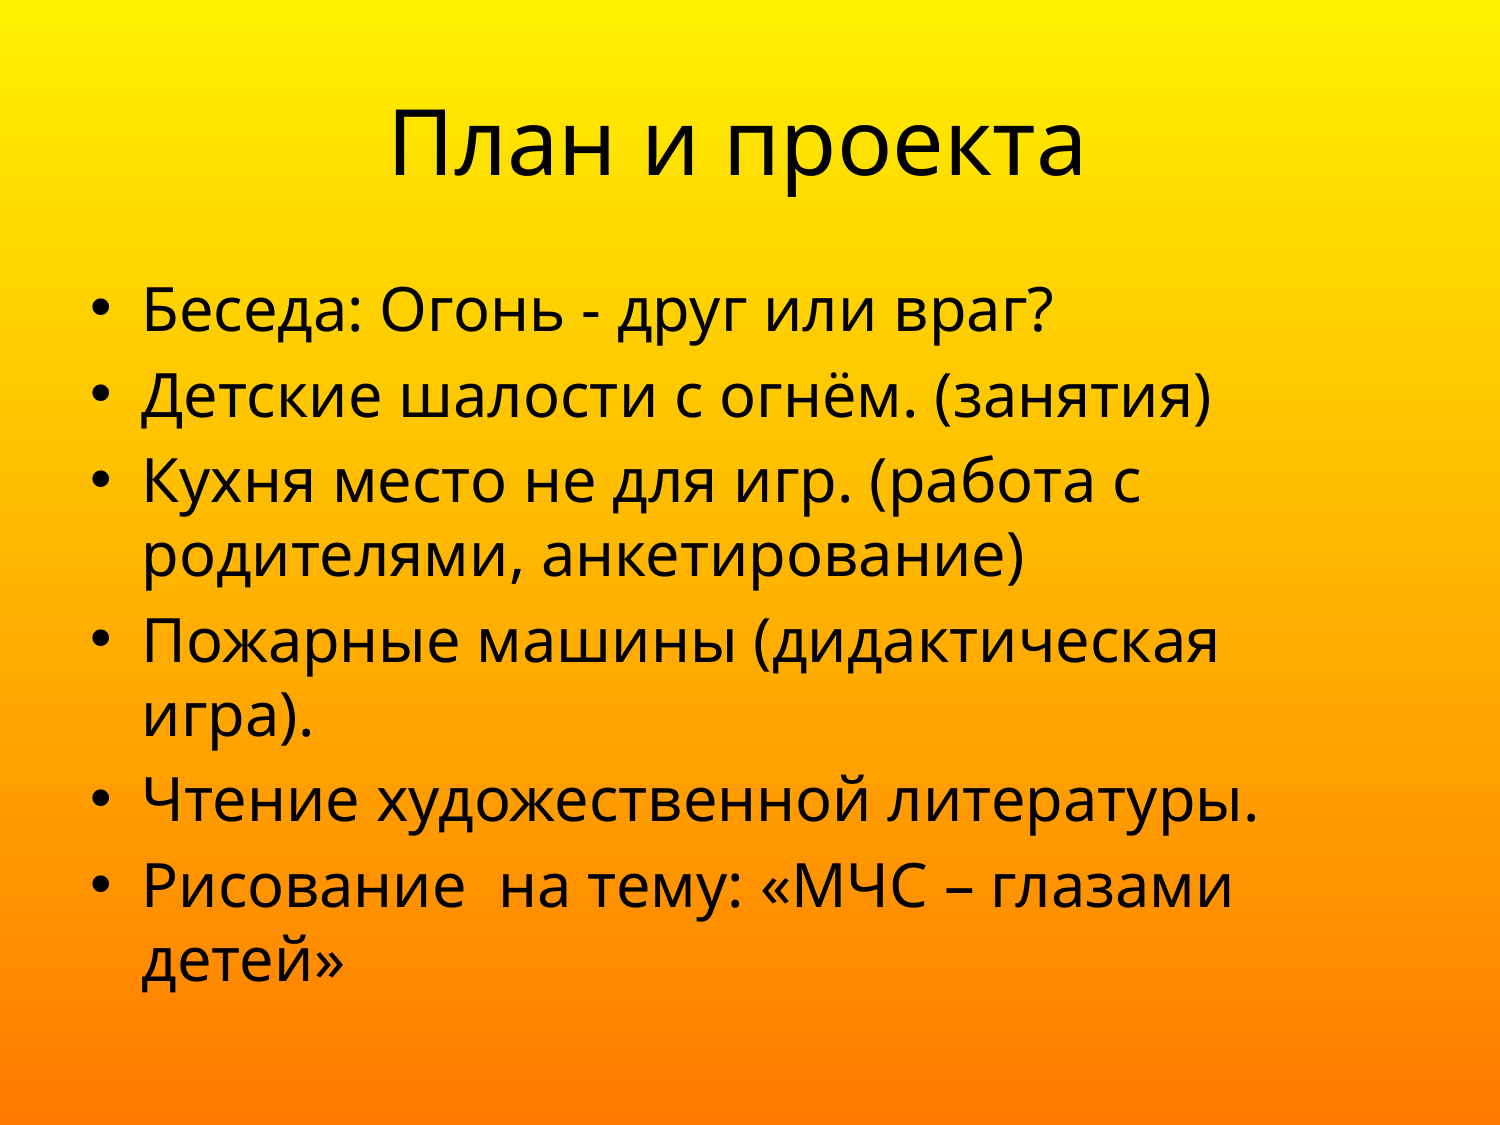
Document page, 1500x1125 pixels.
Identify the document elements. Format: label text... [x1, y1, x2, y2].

title План и проекта [75, 45, 1425, 233]
list Беседа: Огонь - друг или враг? Детские шалости с огнём. (занятия) Кухня место не для игр. (работа с родителями, анкетирование) Пожарные машины (дидактическая игра). Чтение художественной литературы. Рисование на тему: «МЧС – глазами детей» [75, 262, 1425, 1005]
